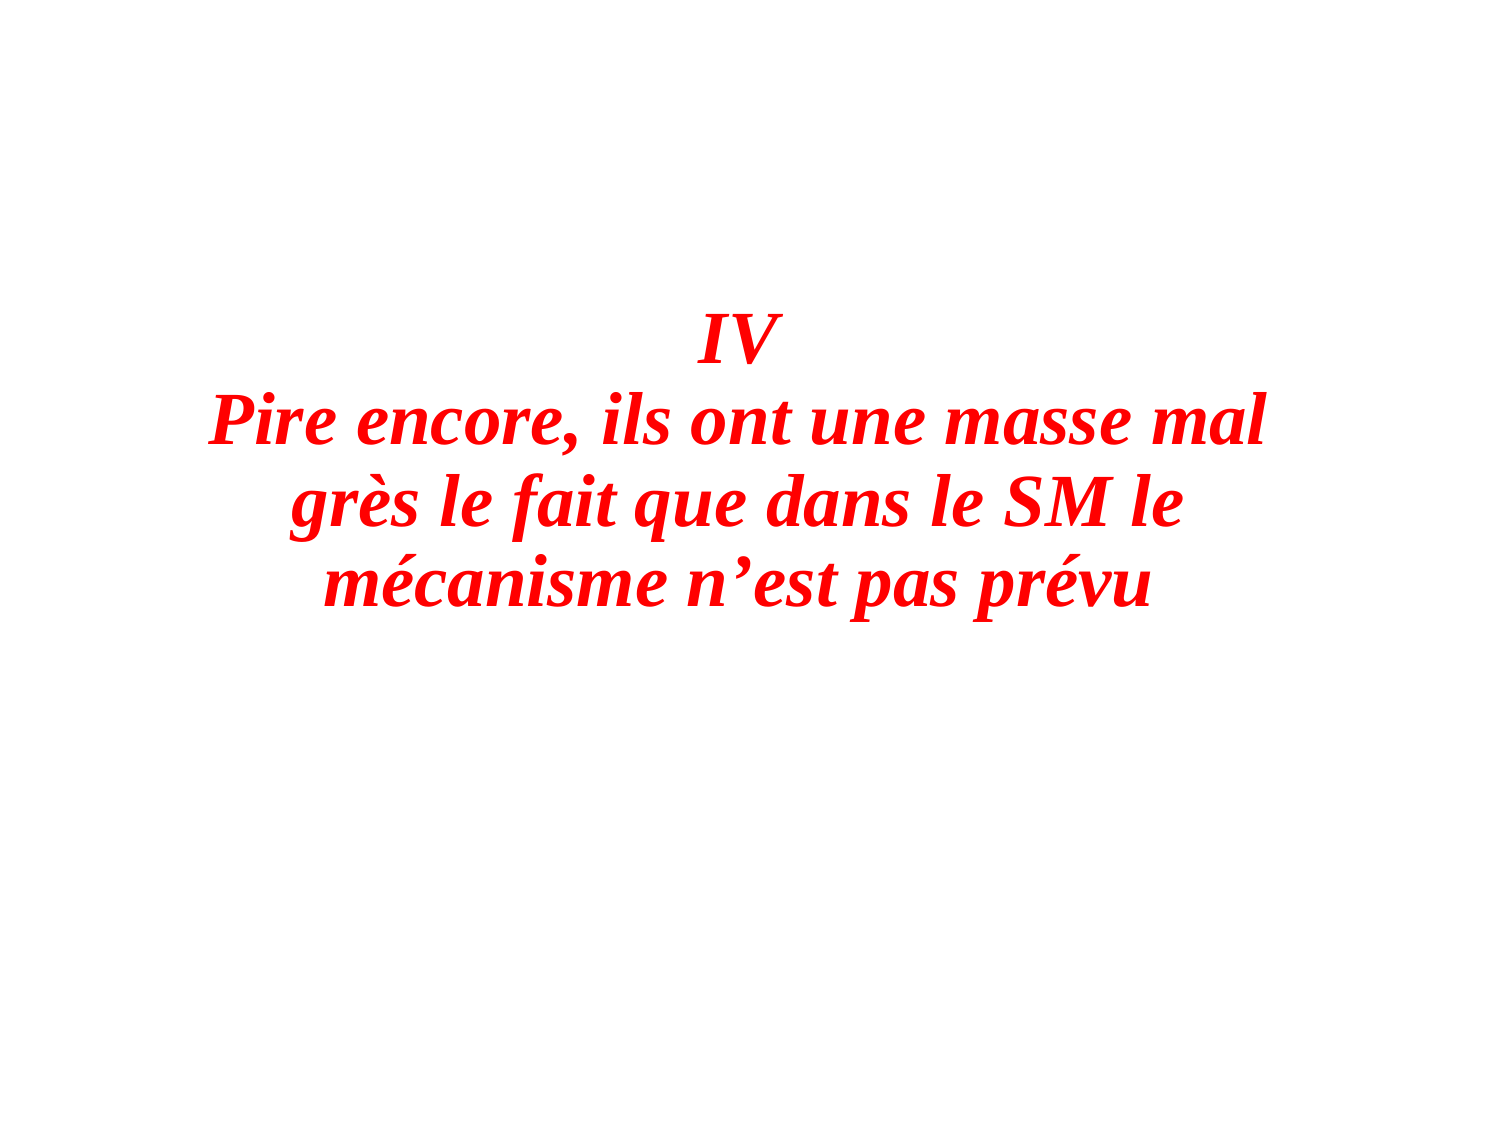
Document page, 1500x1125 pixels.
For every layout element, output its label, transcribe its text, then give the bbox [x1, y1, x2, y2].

title IV Pire encore, ils ont une masse mal grès le fait que dans le SM le mécanisme n’est pas prévu [149, 286, 1328, 726]
